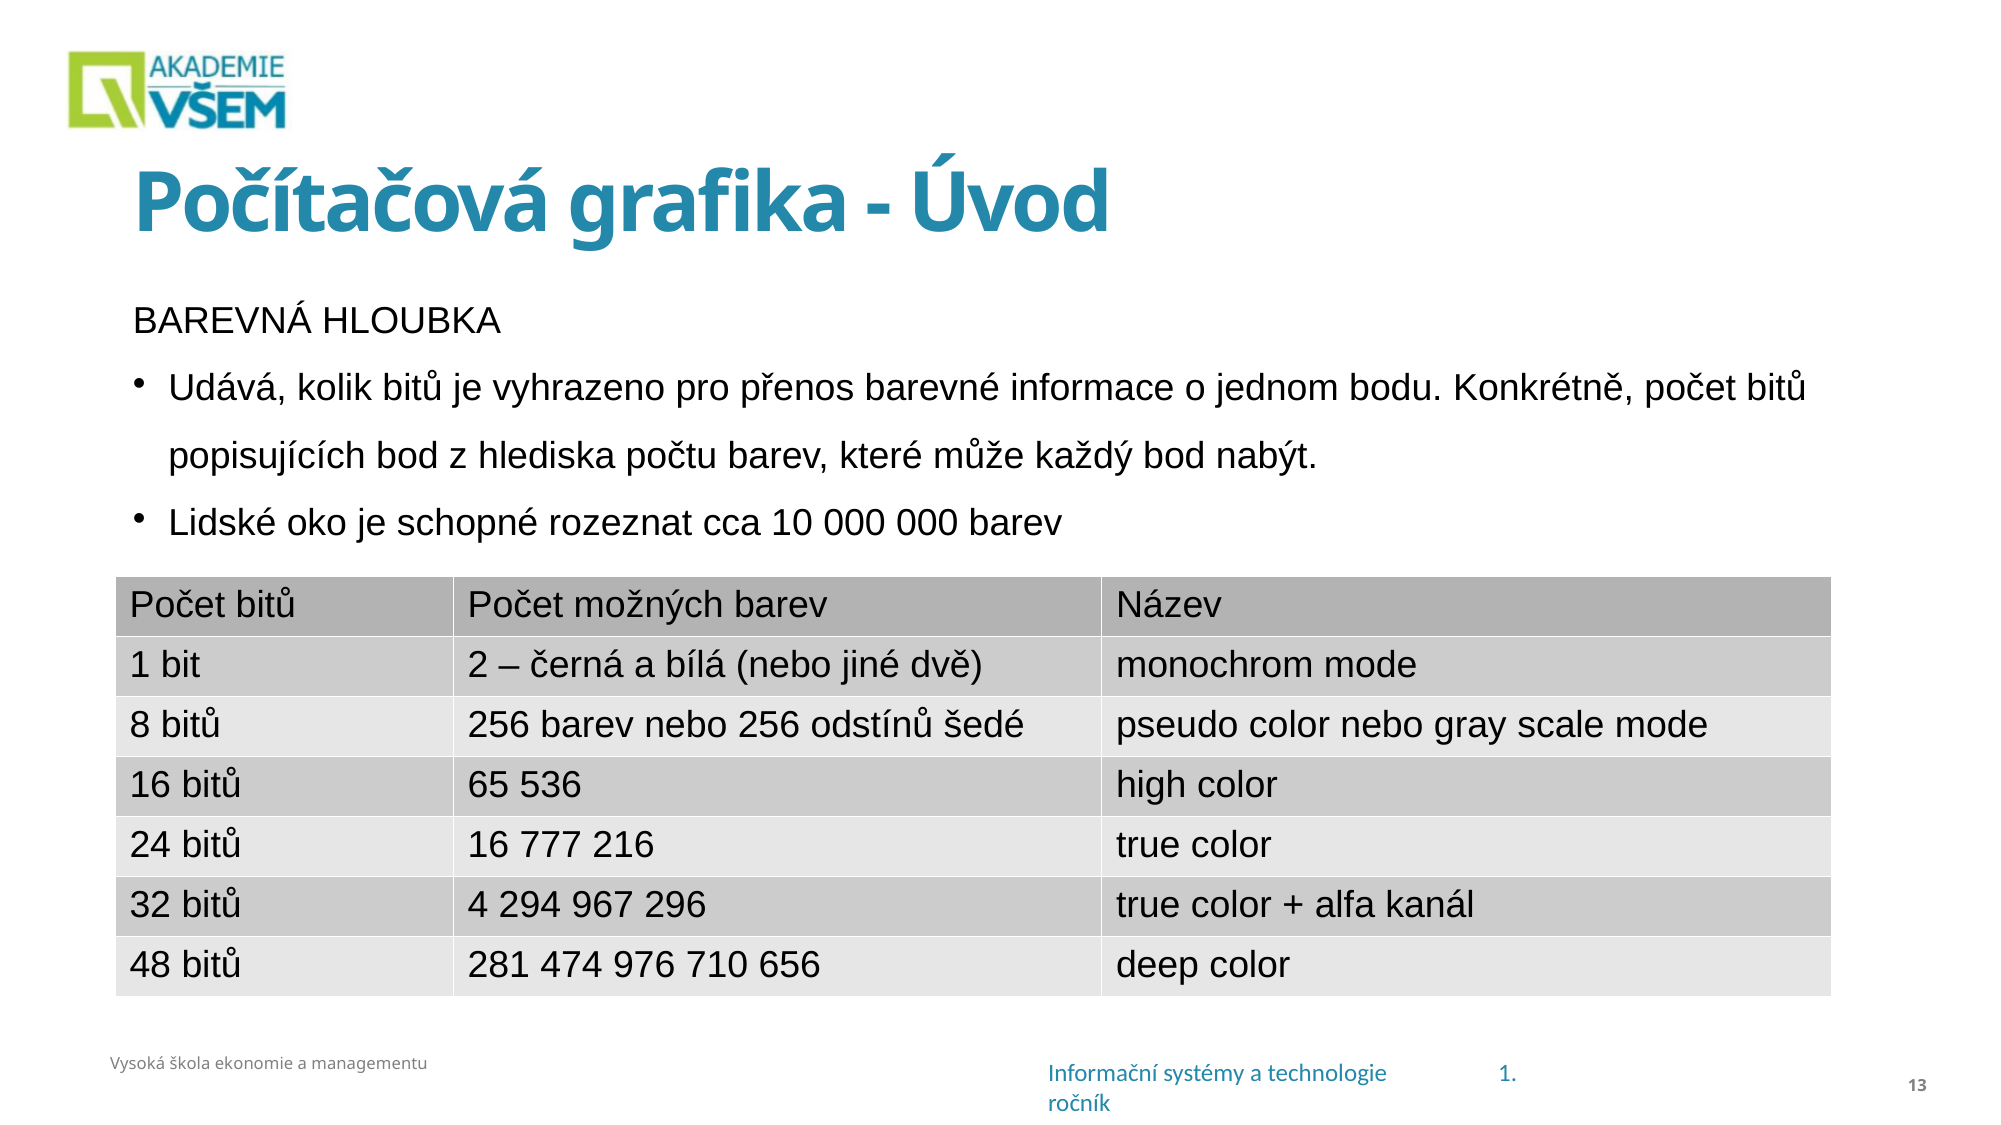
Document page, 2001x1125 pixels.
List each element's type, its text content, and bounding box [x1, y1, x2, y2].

table_cell deep color [1102, 937, 1831, 996]
text_box BAREVNÁ HLOUBKA Udává, kolik bitů je vyhrazeno pro přenos barevné informace o jednom bodu. Konkrétně, počet bitů popisujících bod z hlediska počtu barev, které může každý bod nabýt. Lidské oko je schopné rozeznat cca 10 000 000 barev [118, 265, 1919, 1034]
table_cell monochrom mode [1102, 637, 1831, 696]
table_cell pseudo color nebo gray scale mode [1102, 697, 1831, 756]
table_cell 2 – černá a bílá (nebo jiné dvě) [454, 637, 1101, 696]
table_cell 4 294 967 296 [454, 877, 1101, 936]
table_cell 256 barev nebo 256 odstínů šedé [454, 697, 1101, 756]
table_cell 281 474 976 710 656 [454, 937, 1101, 996]
table_cell 65 536 [454, 757, 1101, 816]
table_cell 1 bit [116, 637, 453, 696]
picture [58, 38, 299, 137]
table_header Počet možných barev [454, 577, 1101, 636]
table_cell 24 bitů [116, 817, 453, 876]
table_cell high color [1102, 757, 1831, 816]
table_cell 8 bitů [116, 697, 453, 756]
table_cell 16 777 216 [454, 817, 1101, 876]
table_cell 16 bitů [116, 757, 453, 816]
table_cell true color + alfa kanál [1102, 877, 1831, 936]
title Počítačová grafika - Úvod [132, 171, 1978, 225]
table_cell true color [1102, 817, 1831, 876]
text_box Vysoká škola ekonomie a managementu [95, 1045, 443, 1080]
table_cell 32 bitů [116, 877, 453, 936]
table_header Počet bitů [116, 577, 453, 636]
table_header Název [1102, 577, 1831, 636]
table_cell 48 bitů [116, 937, 453, 996]
slide_number 13 [1816, 1062, 1942, 1110]
